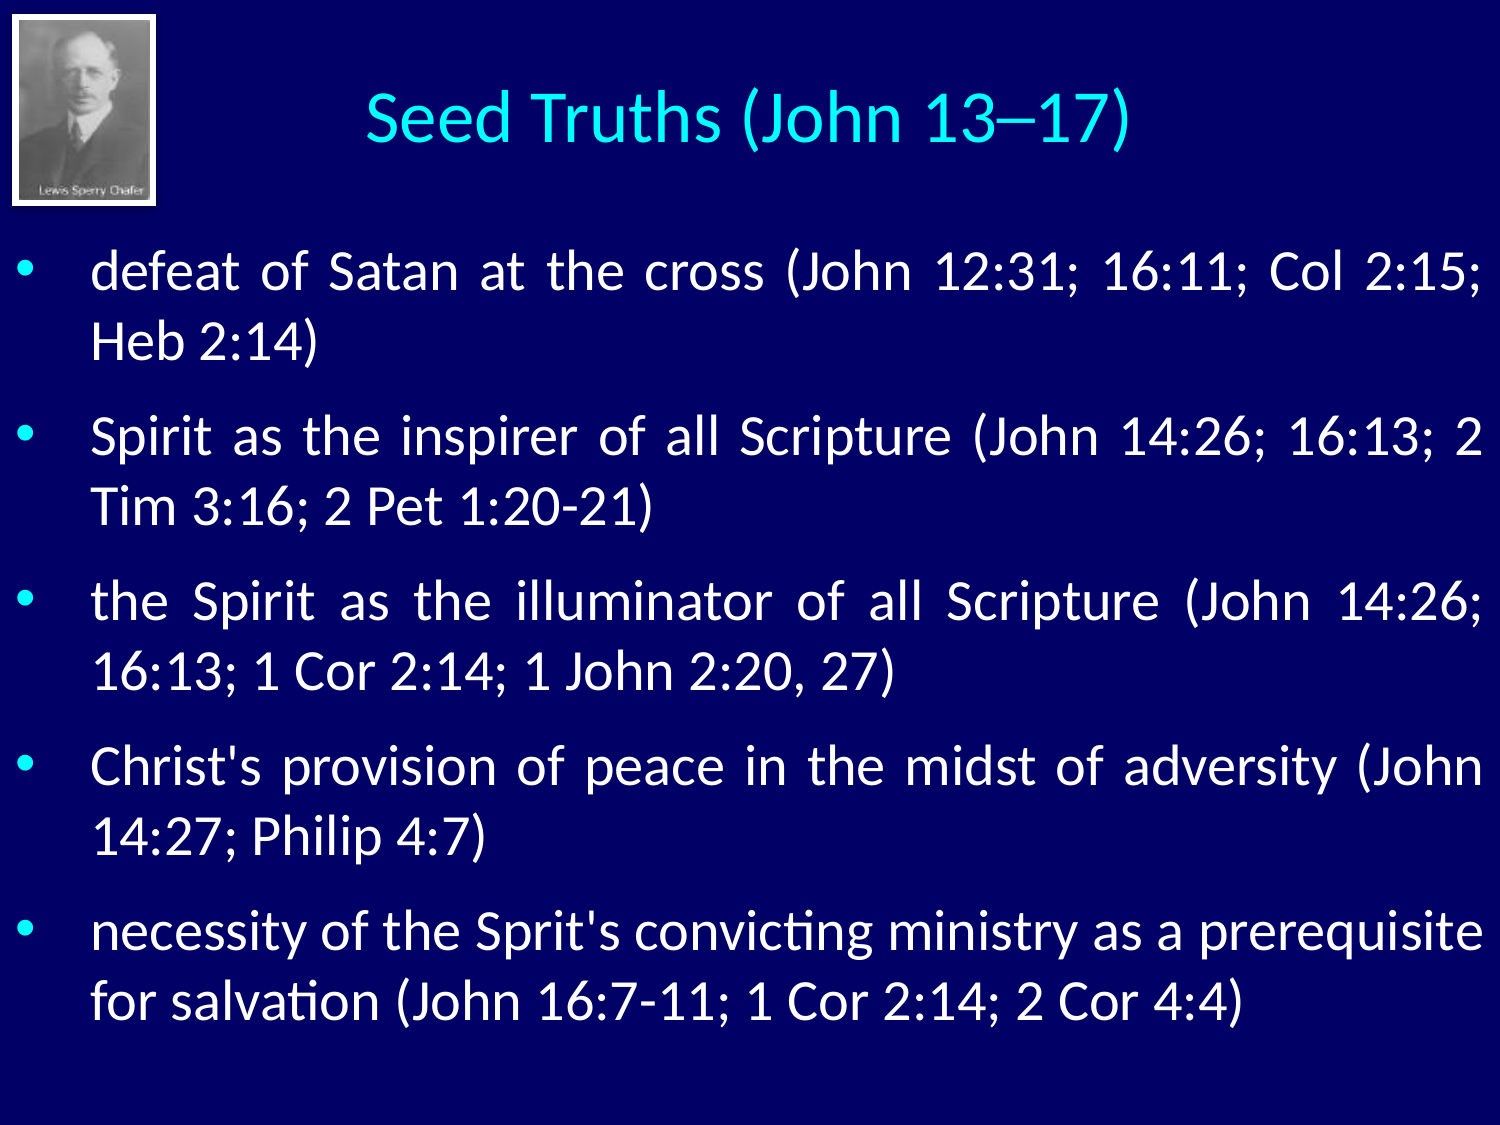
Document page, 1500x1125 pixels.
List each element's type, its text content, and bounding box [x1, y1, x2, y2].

text_box Seed Truths (John 13─17) [337, 37, 1163, 188]
picture [18, 19, 151, 201]
list defeat of Satan at the cross (John 12:31; 16:11; Col 2:15; Heb 2:14) Spirit as the inspirer of all Scripture (John 14:26; 16:13; 2 Tim 3:16; 2 Pet 1:20-21) the Spirit as the illuminator of all Scripture (John 14:26; 16:13; 1 Cor 2:14; 1 John 2:20, 27) Christ's provision of peace in the midst of adversity (John 14:27; Philip 4:7) necessity of the Sprit's convicting ministry as a prerequisite for salvation (John 16:7-11; 1 Cor 2:14; 2 Cor 4:4) [0, 224, 1500, 1038]
